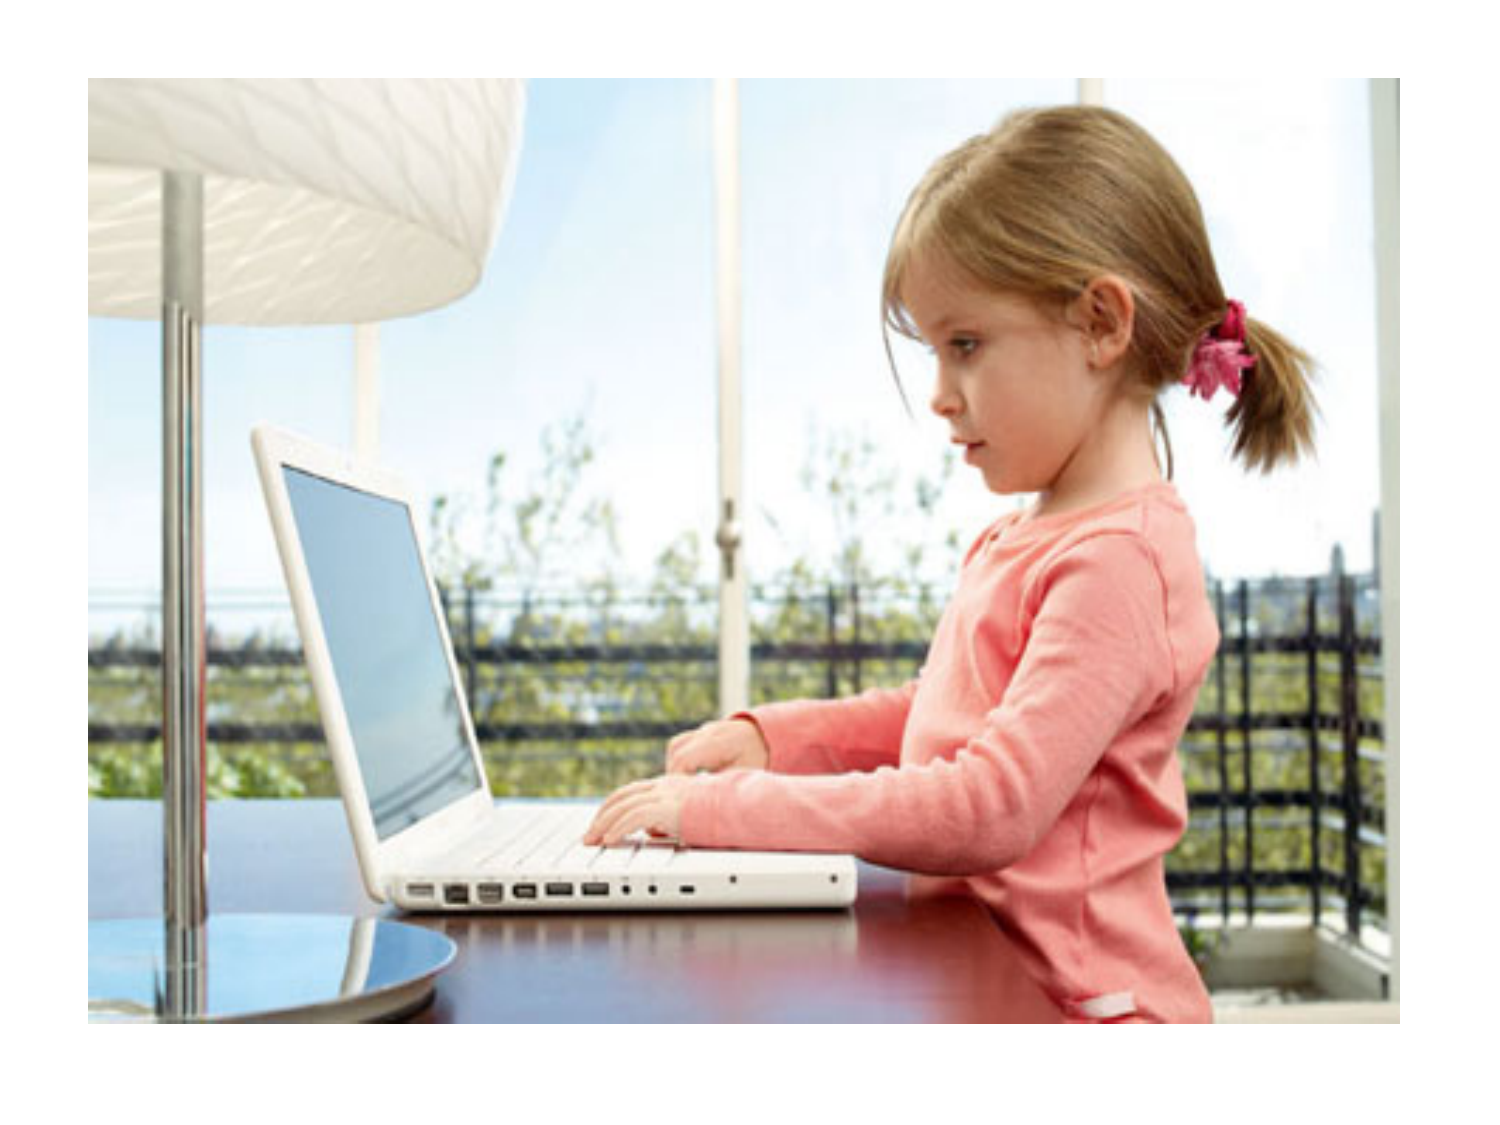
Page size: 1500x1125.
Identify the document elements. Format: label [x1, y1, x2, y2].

picture [88, 77, 1400, 1024]
